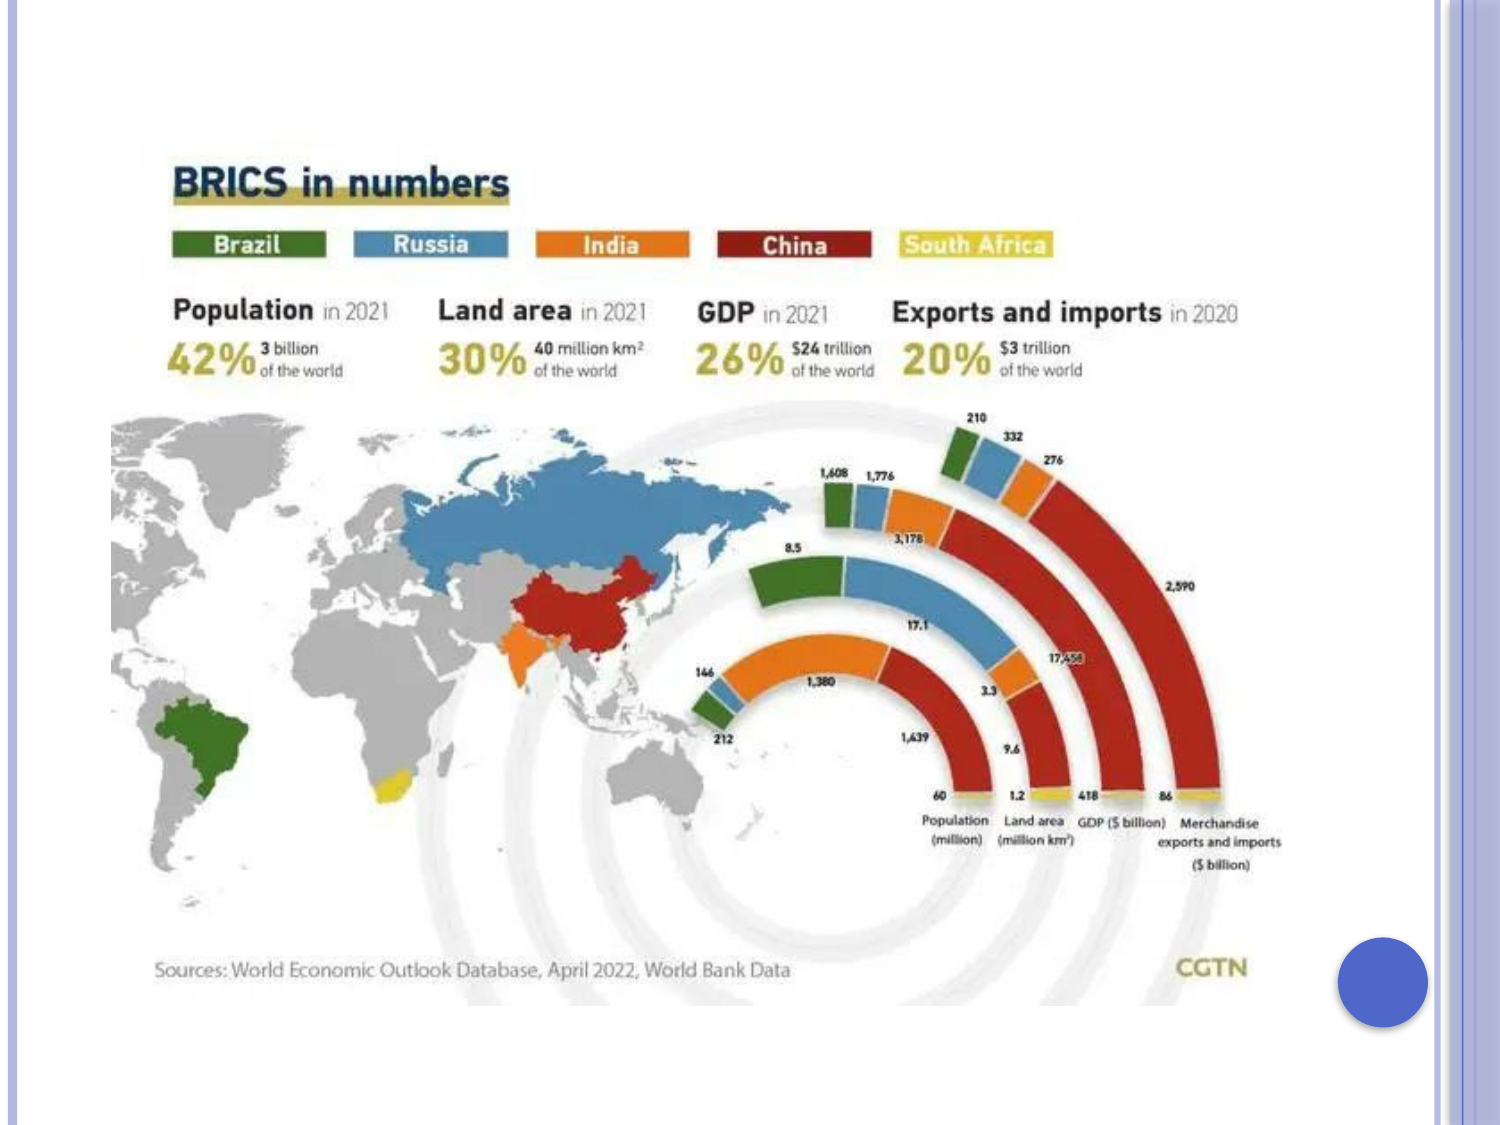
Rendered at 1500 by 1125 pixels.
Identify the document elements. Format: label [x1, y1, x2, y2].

list [111, 113, 1301, 1007]
